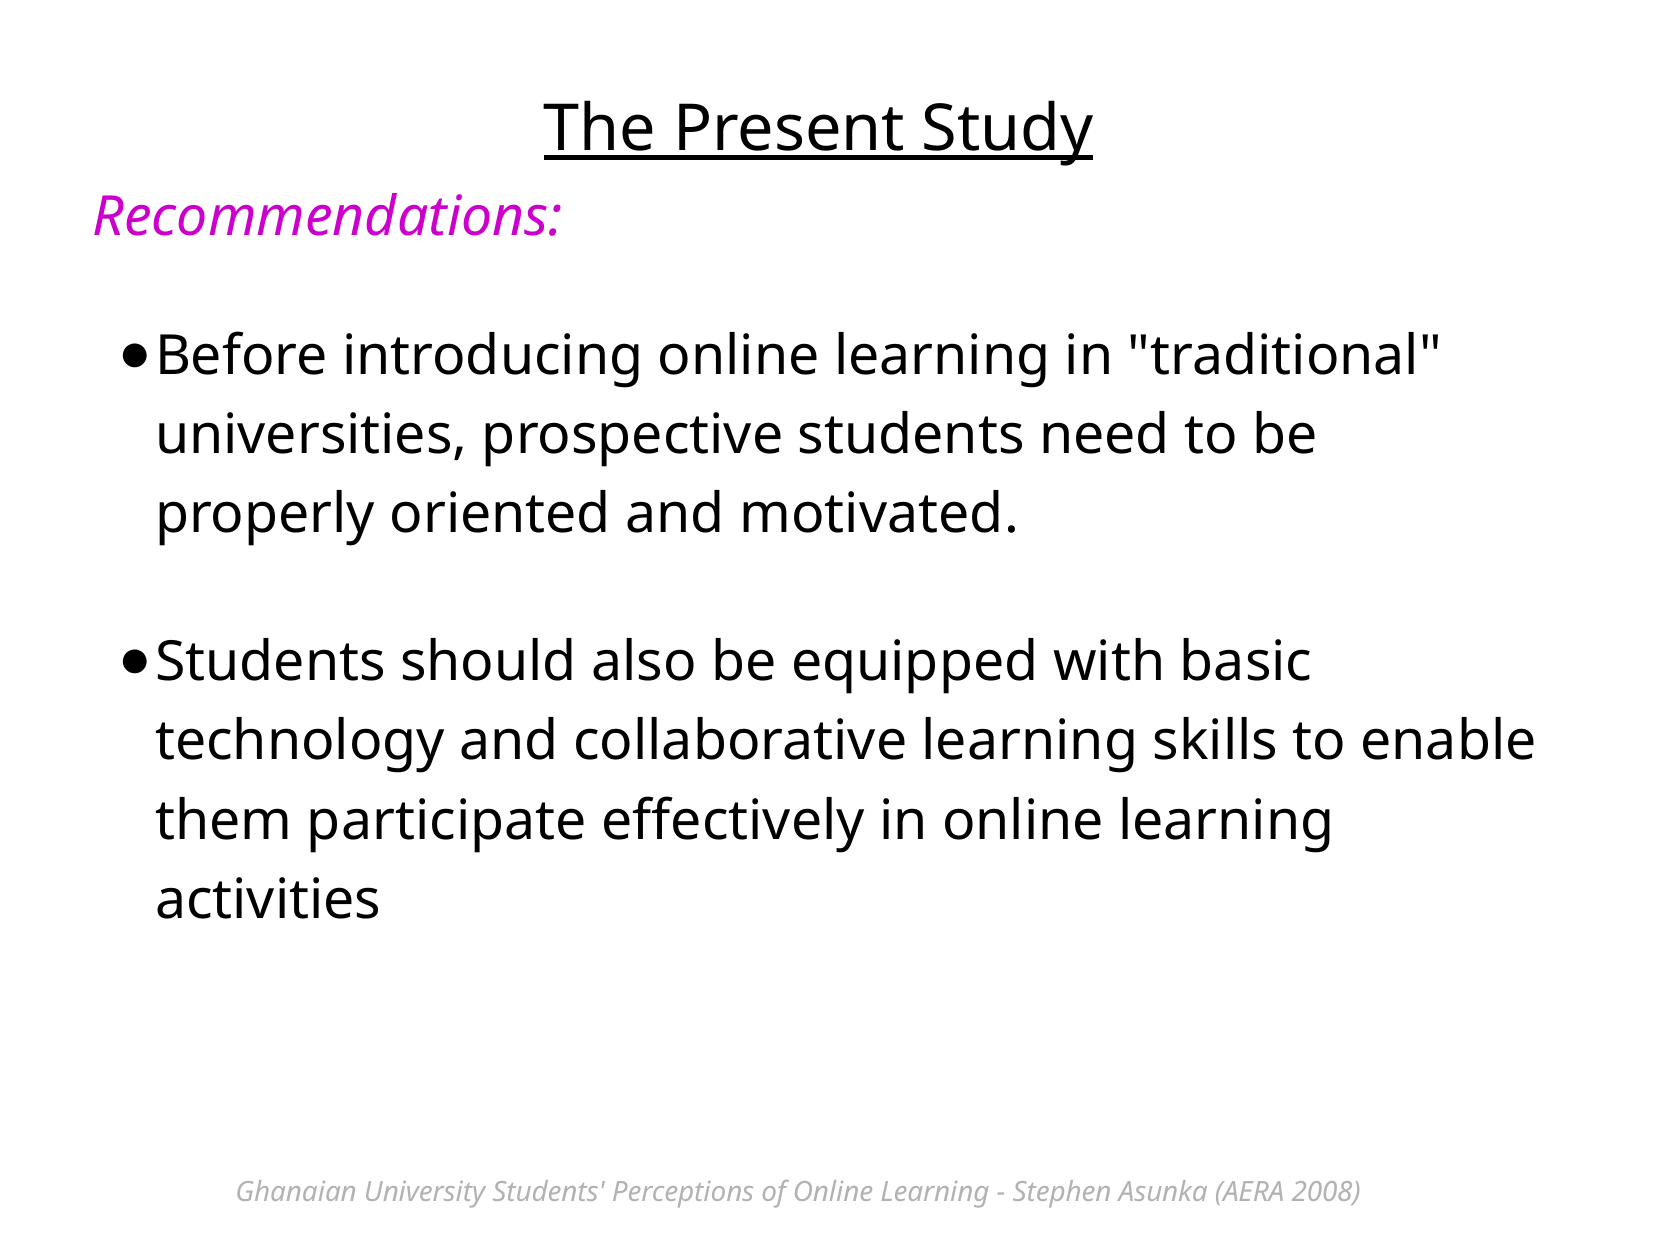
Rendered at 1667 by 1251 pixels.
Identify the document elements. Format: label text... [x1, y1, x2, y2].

text_box The Present Study [197, 63, 1441, 155]
text_box Before introducing online learning in "traditional" universities, prospective students need to be properly oriented and motivated. Students should also be equipped with basic technology and collaborative learning skills to enable them participate effectively in online learning activities [86, 300, 1554, 954]
text_box Recommendations: [86, 161, 1538, 241]
text_box Ghanaian University Students' Perceptions of Online Learning - Stephen Asunka (AERA 2008) [141, 1161, 1454, 1213]
